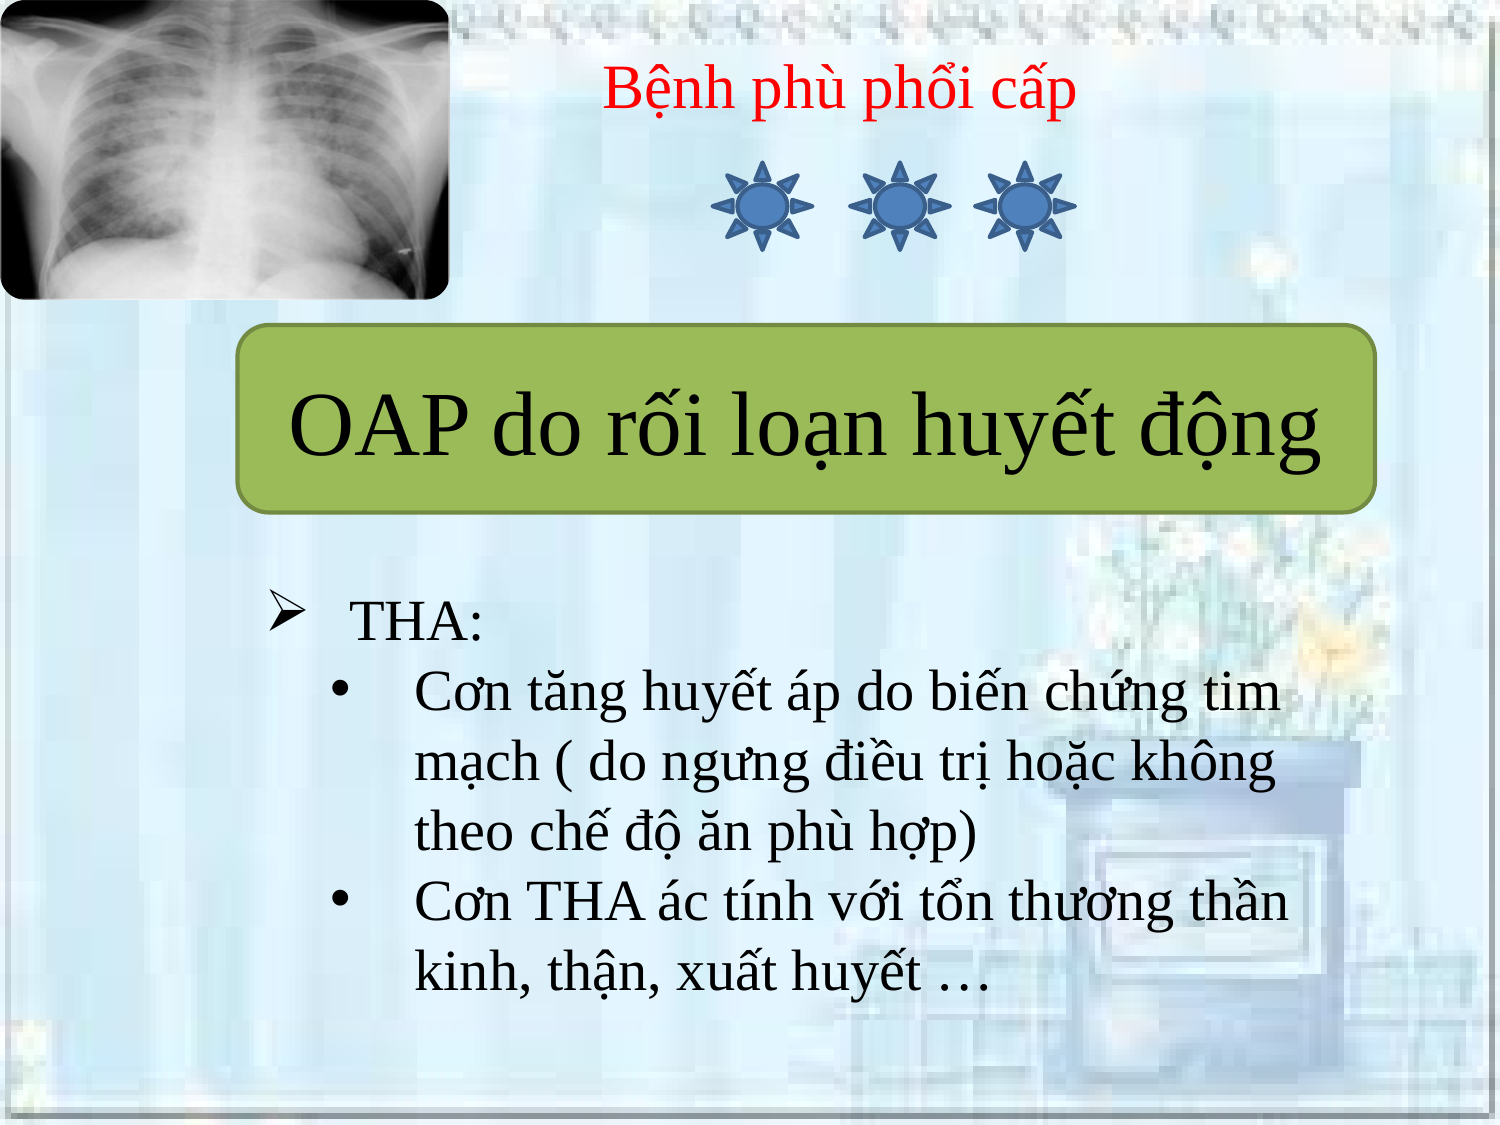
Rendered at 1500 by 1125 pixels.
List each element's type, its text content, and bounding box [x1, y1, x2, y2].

text_box THA: Cơn tăng huyết áp do biến chứng tim mạch ( do ngưng điều trị hoặc không theo chế độ ăn phù hợp) Cơn THA ác tính với tổn thương thần kinh, thận, xuất huyết … [174, 574, 1313, 1010]
picture [0, 0, 1500, 1125]
text_box [710, 160, 815, 253]
text_box [847, 160, 953, 253]
title Bệnh phù phổi cấp [587, 37, 1288, 130]
text_box OAP do rối loạn huyết động [235, 322, 1378, 515]
text_box [972, 160, 1078, 253]
